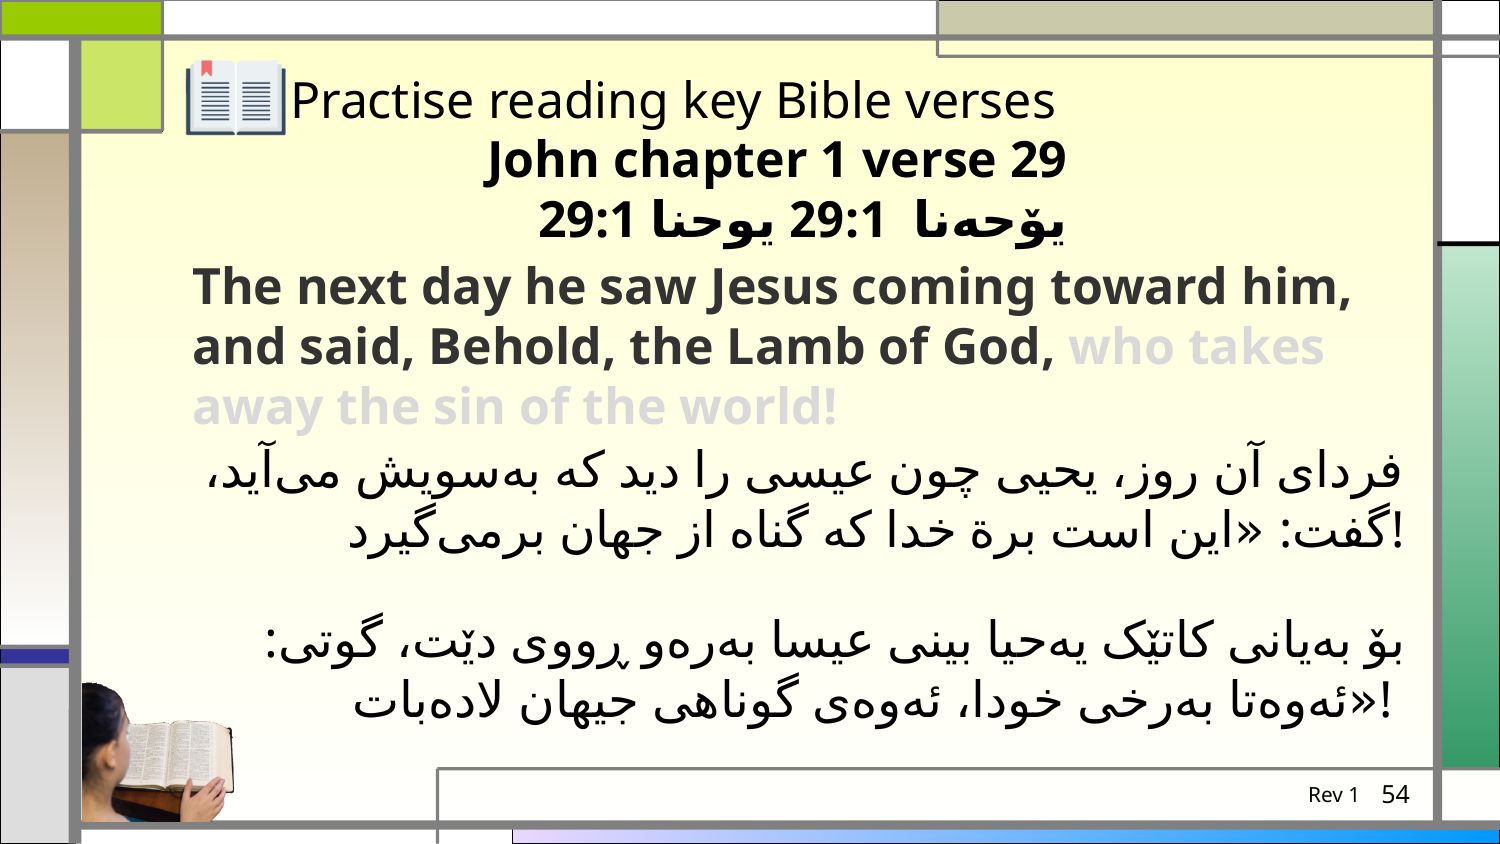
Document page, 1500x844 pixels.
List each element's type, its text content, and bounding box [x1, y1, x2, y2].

picture [176, 53, 291, 143]
text_box بۆ بەیانی کاتێک یەحیا بینی عیسا بەرەو ڕووی دێت، گوتی: «ئەوەتا بەرخی خودا، ئەوەی گوناهی جیهان لادەبات! [157, 600, 1421, 736]
text_box فردای آن روز، یحیی چون عیسی را دید که به‌‌سویش می‌آید، گفت: «این است برة خدا که گناه از جهان بر‌‌می‌گیرد! [96, 430, 1420, 565]
text_box Rev 1 [1293, 774, 1387, 814]
text_box Practise reading key Bible verses [147, 15, 1199, 181]
picture [81, 682, 235, 822]
slide_number 54 [1074, 770, 1425, 818]
text_box The next day he saw Jesus coming toward him, and said, Behold, the Lamb of God, who takes away the sin of the world! [177, 246, 1387, 386]
text_box John chapter 1 verse 29 29:1 یۆحەنا 29:1 یوحنا [0, 120, 1083, 256]
